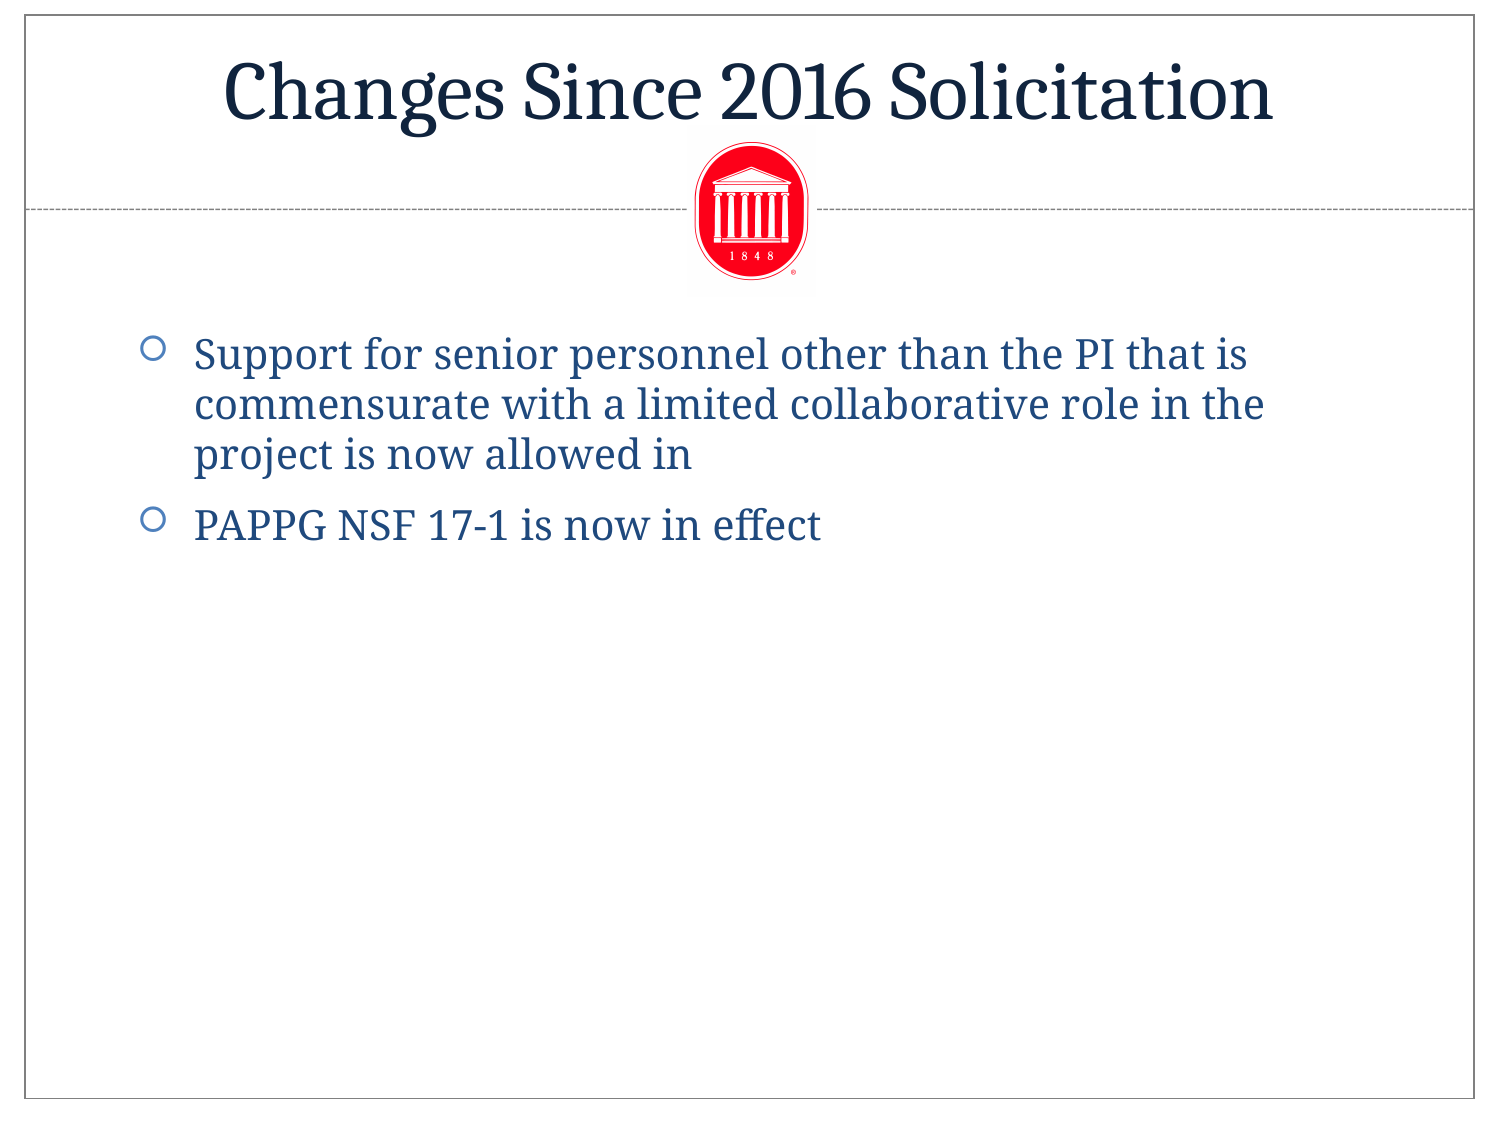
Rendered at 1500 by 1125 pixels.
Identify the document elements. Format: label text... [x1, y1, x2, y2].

list Support for senior personnel other than the PI that is commensurate with a limited collaborative role in the project is now allowed in PAPPG NSF 17-1 is now in effect [122, 320, 1342, 1044]
picture [687, 144, 816, 297]
title Changes Since 2016 Solicitation [0, 19, 1500, 144]
